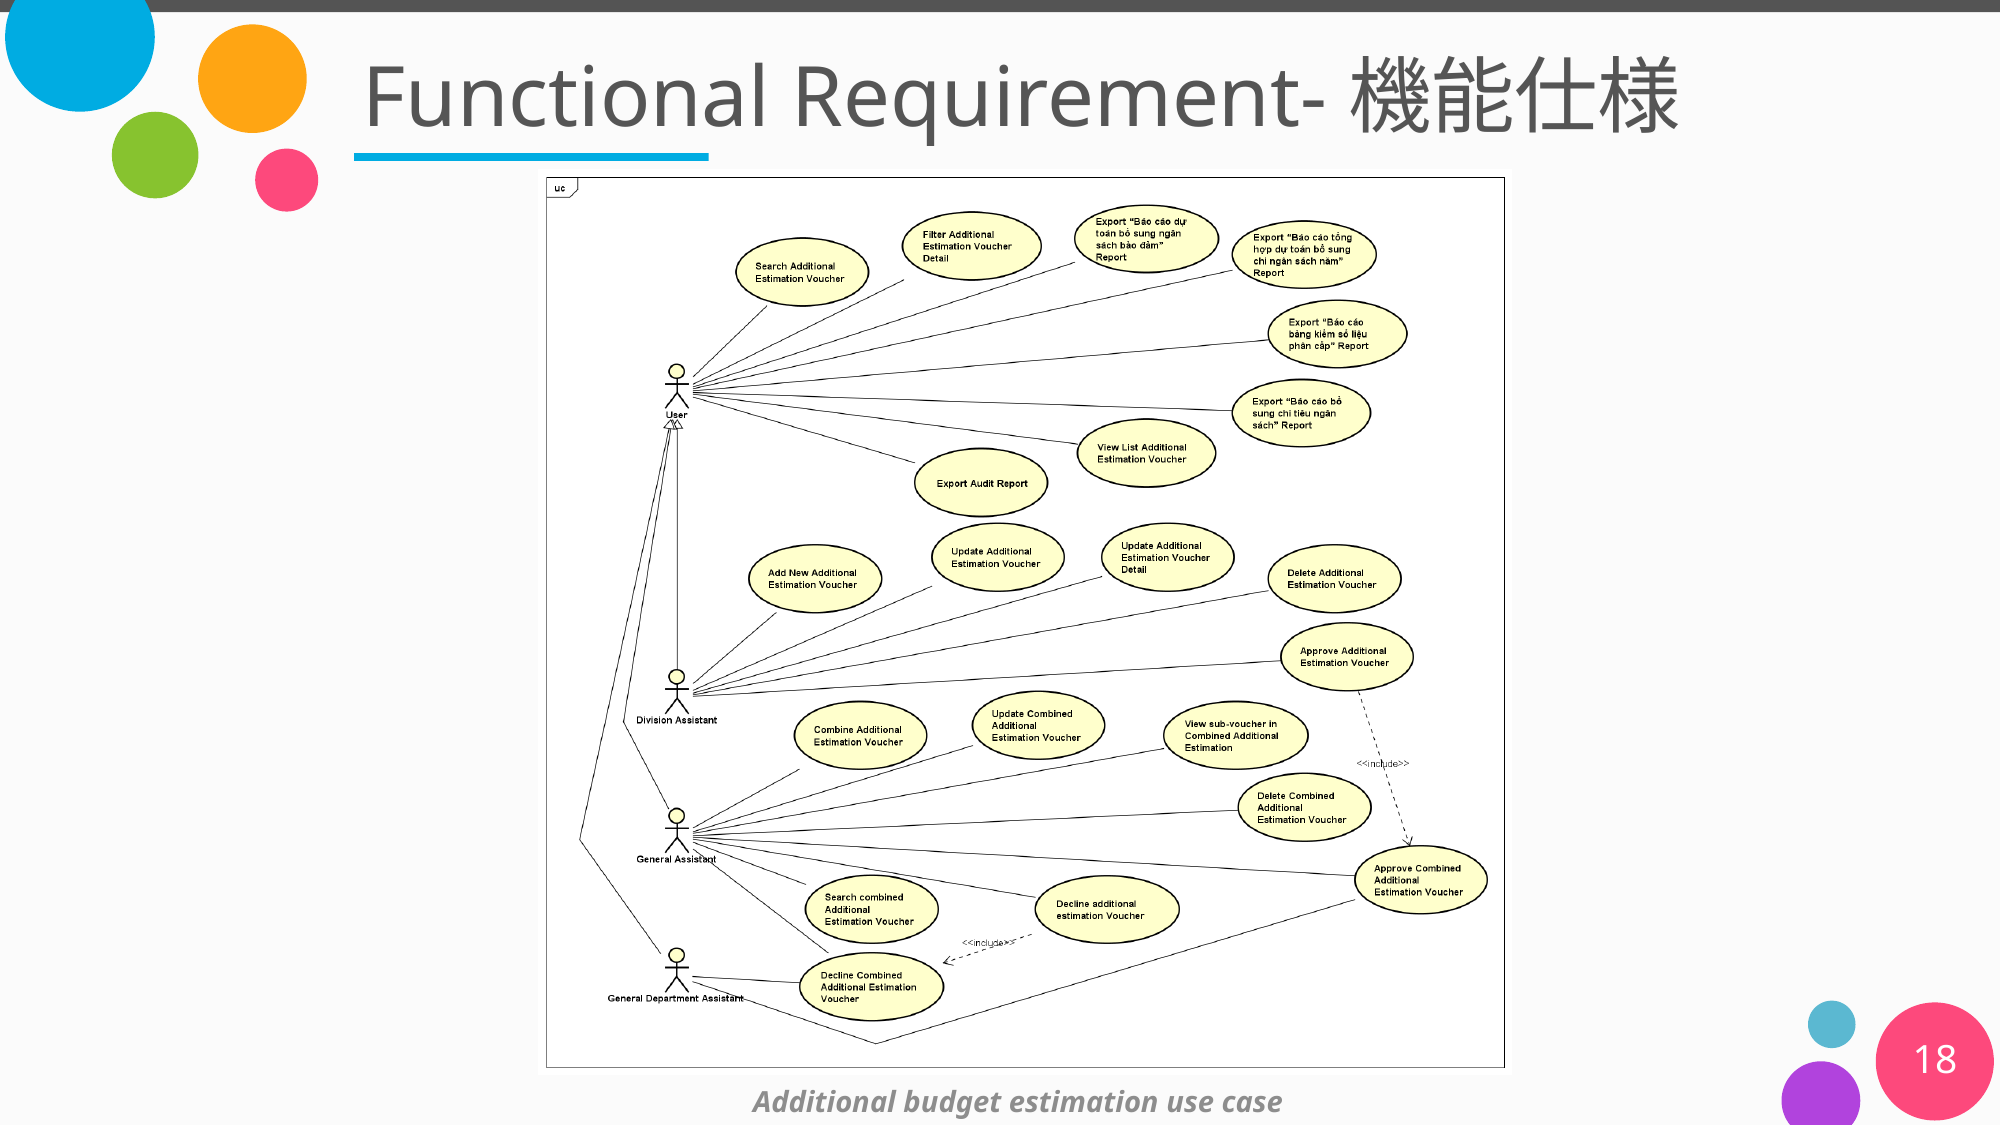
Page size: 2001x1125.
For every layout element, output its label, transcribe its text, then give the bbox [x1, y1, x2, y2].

title Functional Requirement-機能仕様 [336, 26, 1906, 159]
list Additional budget estimation use case [234, 1063, 1802, 1119]
picture [537, 169, 1513, 1076]
slide_number 18 [1875, 1031, 1994, 1092]
